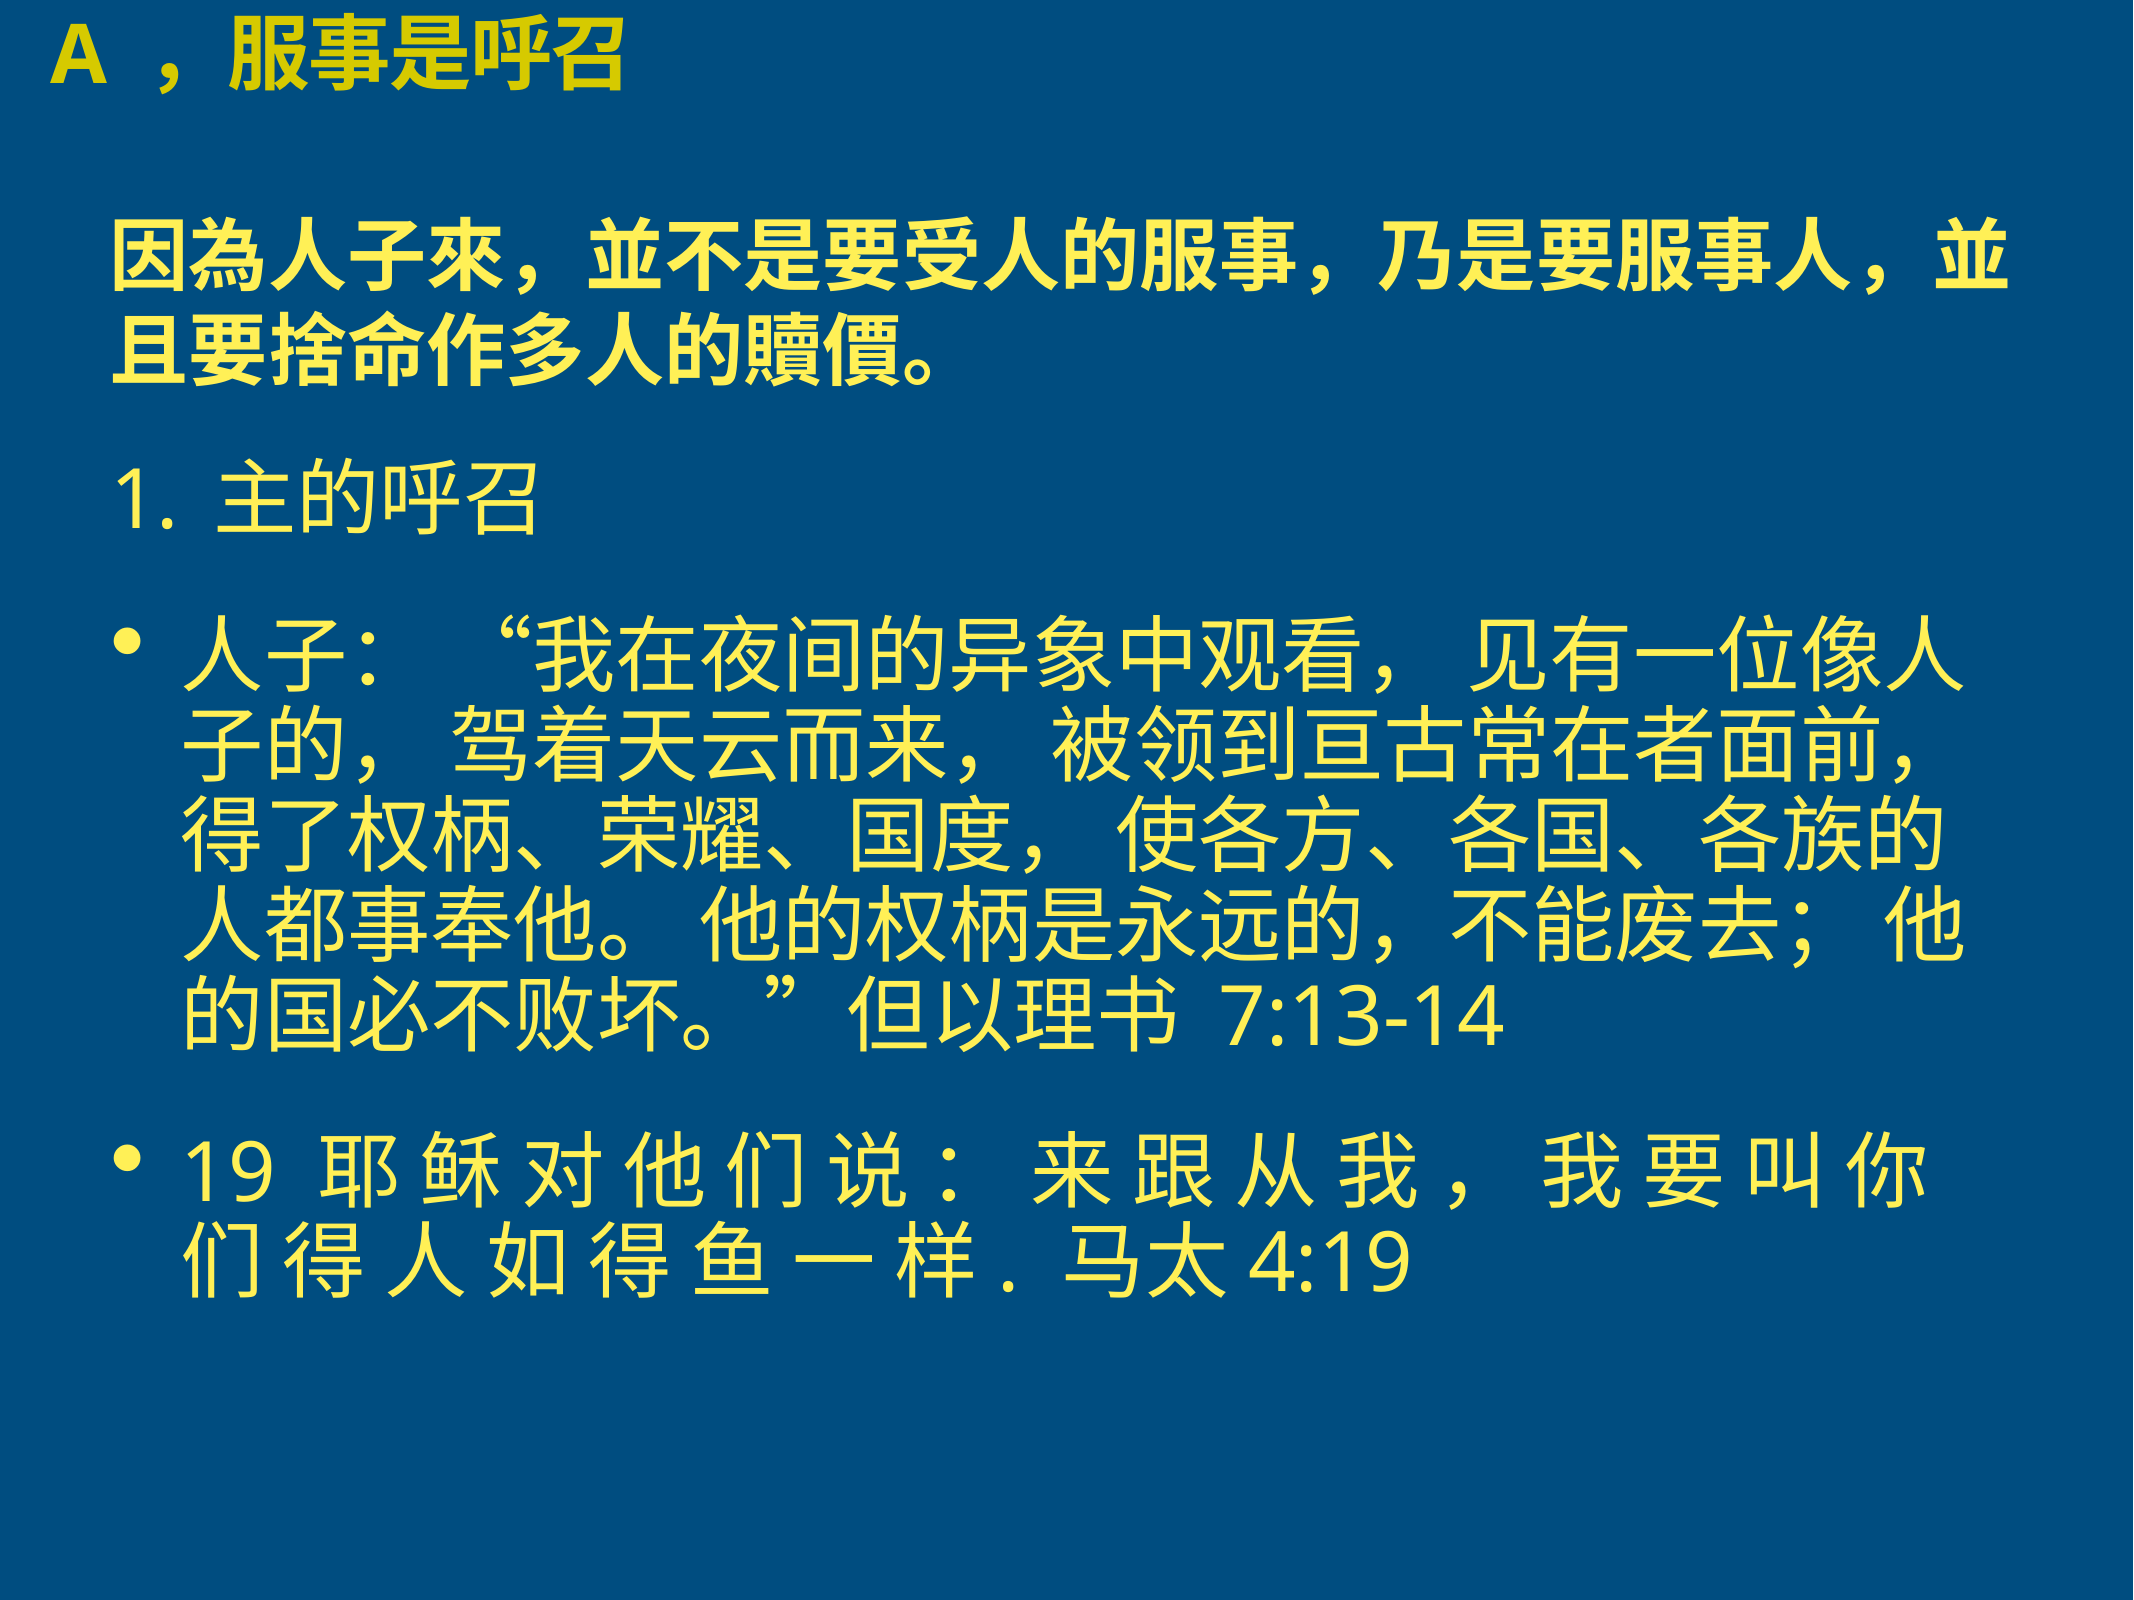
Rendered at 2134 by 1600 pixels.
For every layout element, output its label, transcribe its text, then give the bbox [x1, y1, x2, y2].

text_box 因為人子來，並不是要受人的服事，乃是要服事人，並且要捨命作多人的贖價。 [105, 201, 2028, 458]
title A ，服事是呼召 [45, 16, 1968, 142]
list 主的呼召 人子： “我在夜间的异象中观看， 见有一位像人子的， 驾着天云而来， 被领到亘古常在者面前， 得了权柄、荣耀、国度， 使各方、各国、各族的人都事奉他。 他的权柄是永远的，不能废去； 他的国必不败坏。”但以理书 7:13-14 19 耶 稣 对 他 们 说 ： 来 跟 从 我 ， 我 要 叫 你 们 得 人 如 得 鱼 一 样. 马太4:19 [105, 458, 2028, 1489]
